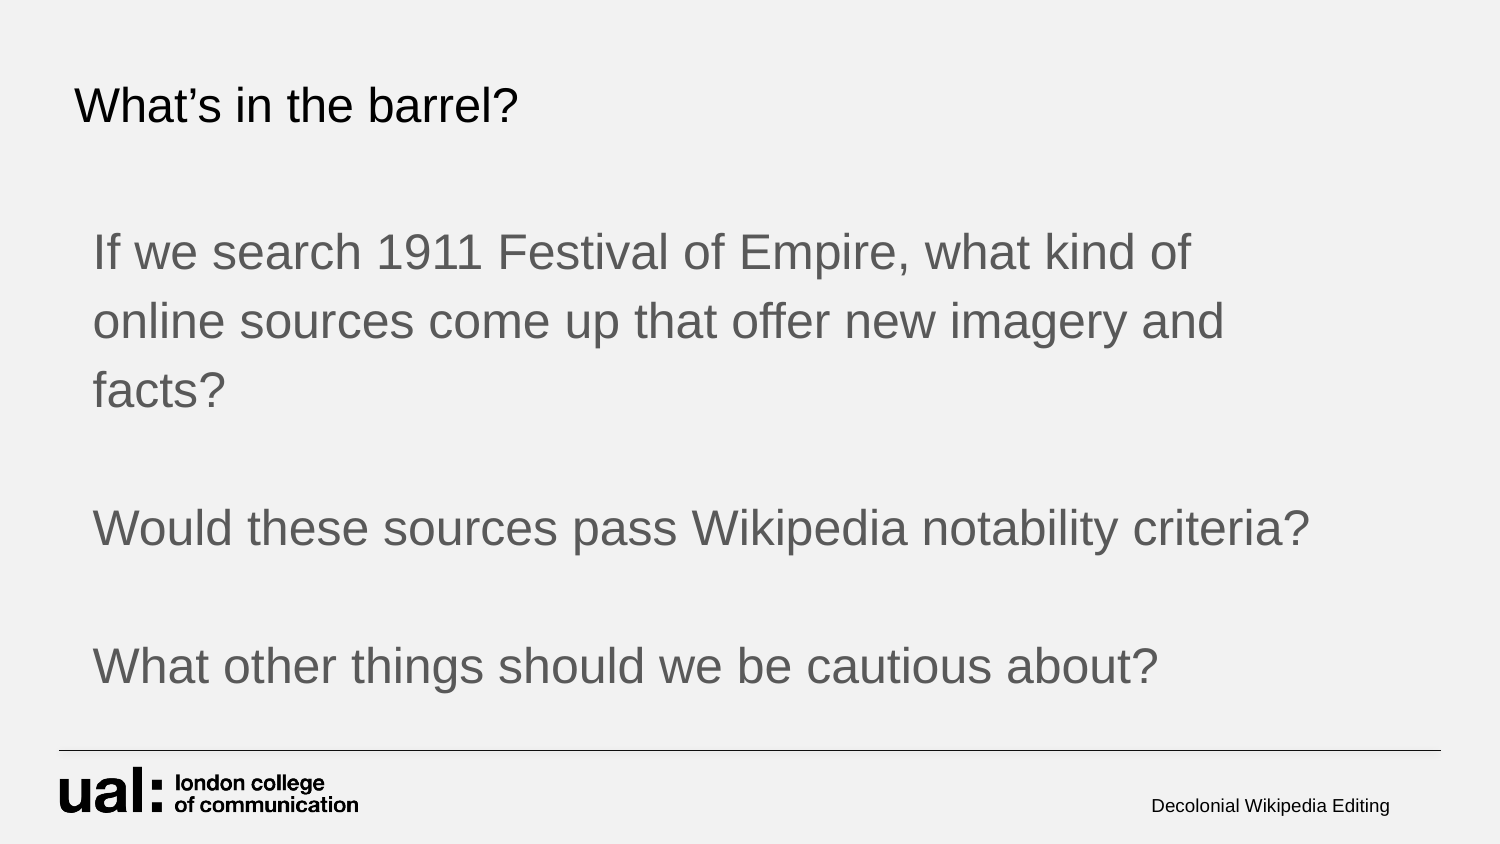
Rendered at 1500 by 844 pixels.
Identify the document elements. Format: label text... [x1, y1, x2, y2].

footer Decolonial Wikipedia Editing [408, 782, 1390, 827]
list If we search 1911 Festival of Empire, what kind of online sources come up that offer new imagery and facts?​ ​ Would these sources pass Wikipedia notability criteria?​ ​ What other things should we be cautious about? [58, 195, 1350, 732]
title What’s in the barrel? [59, 58, 1441, 148]
picture [49, 756, 368, 822]
